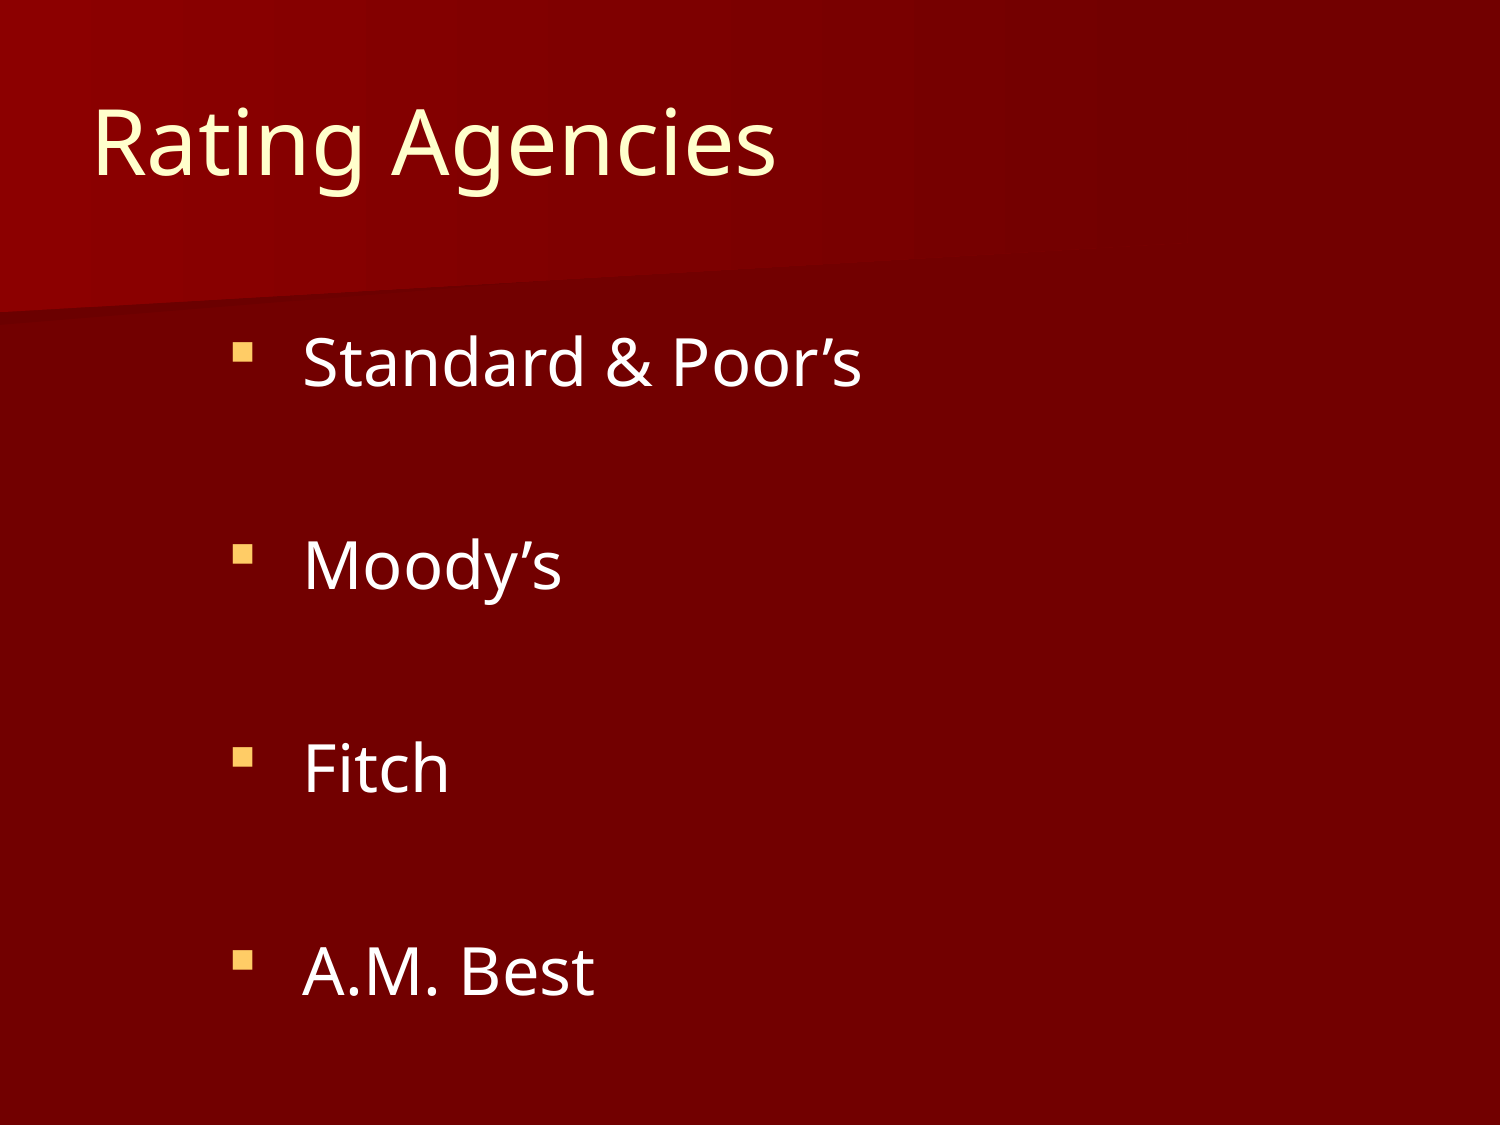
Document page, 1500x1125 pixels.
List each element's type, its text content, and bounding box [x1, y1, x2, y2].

title Rating Agencies [74, 44, 1426, 233]
list Standard & Poor’s Moody’s Fitch A.M. Best [62, 312, 1413, 1051]
